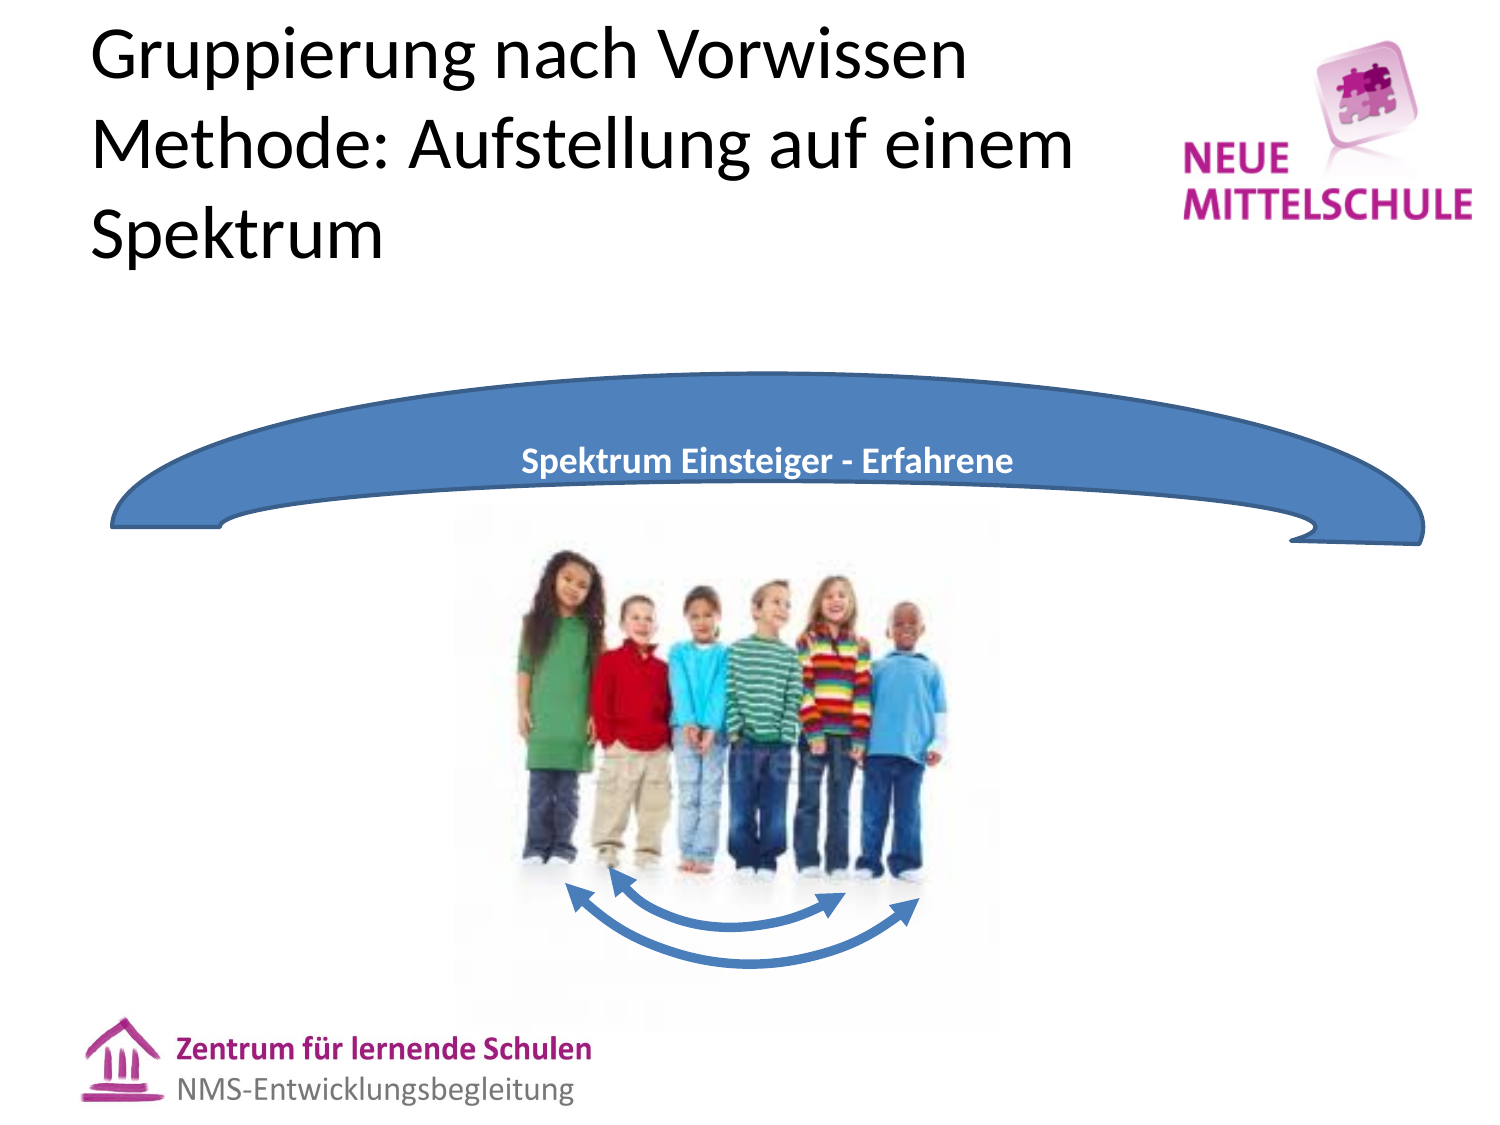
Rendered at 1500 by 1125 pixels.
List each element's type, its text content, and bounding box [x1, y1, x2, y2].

picture [1183, 24, 1472, 220]
title Gruppierung nach Vorwissen Methode: Aufstellung auf einem Spektrum [75, 45, 1152, 233]
picture [77, 503, 1001, 1125]
text_box Spektrum Einsteiger - Erfahrene [109, 371, 1426, 547]
